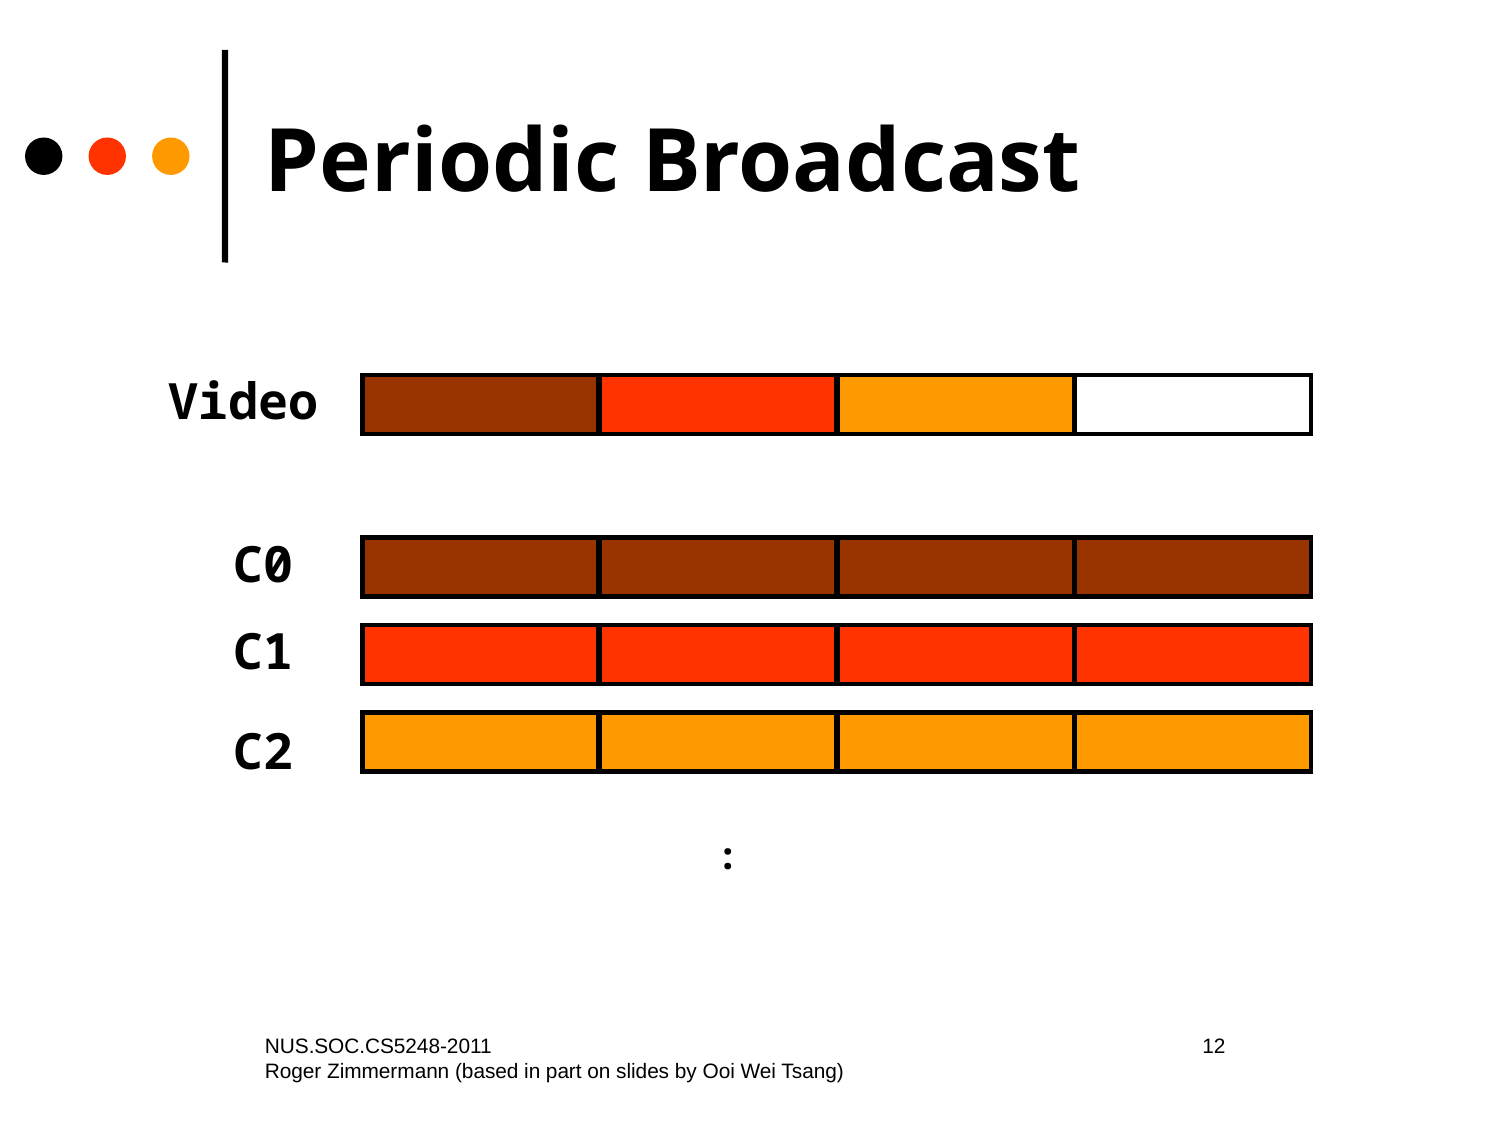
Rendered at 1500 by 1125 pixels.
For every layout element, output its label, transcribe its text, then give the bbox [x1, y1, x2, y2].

text_box [1074, 624, 1312, 685]
text_box [837, 712, 1074, 772]
text_box [837, 624, 1074, 685]
text_box [362, 712, 599, 772]
text_box [362, 624, 599, 685]
text_box [599, 712, 837, 772]
text_box [599, 537, 837, 597]
text_box [1074, 712, 1312, 772]
text_box [1074, 537, 1312, 597]
text_box C1 [218, 612, 309, 688]
text_box [1074, 375, 1312, 435]
text_box [837, 375, 1074, 435]
text_box [599, 375, 837, 435]
text_box Video [154, 362, 334, 438]
slide_number 12 [1187, 1024, 1401, 1101]
text_box : [701, 824, 754, 885]
title Periodic Broadcast [249, 30, 1401, 282]
text_box [362, 537, 599, 597]
text_box [599, 624, 837, 685]
text_box [362, 375, 599, 435]
text_box C0 [218, 524, 309, 600]
text_box C2 [218, 712, 309, 788]
footer NUS.SOC.CS5248-2011 Roger Zimmermann (based in part on slides by Ooi Wei Tsang) [249, 1024, 888, 1101]
text_box [837, 537, 1074, 597]
